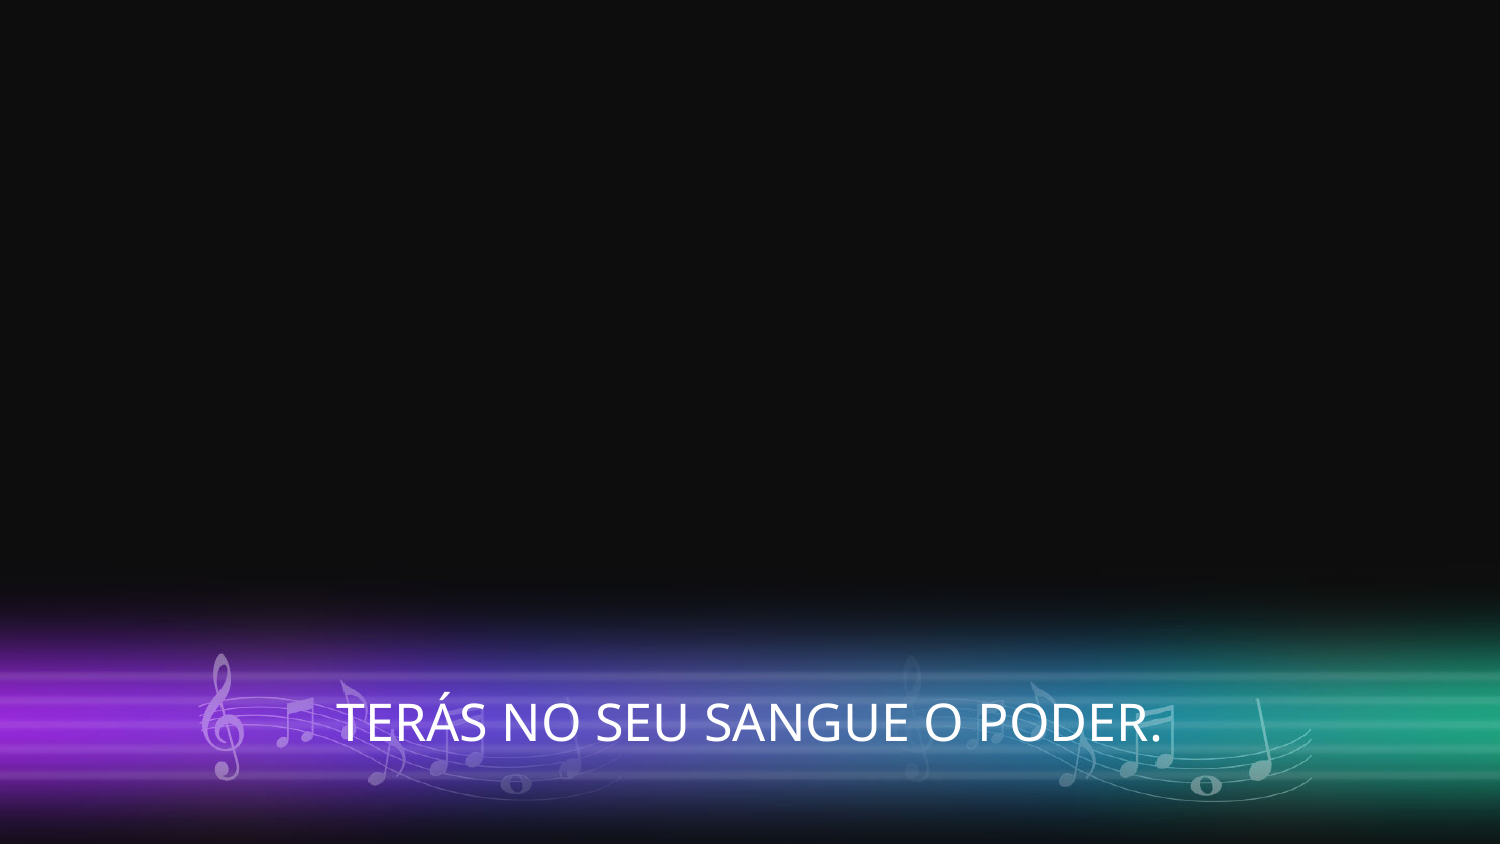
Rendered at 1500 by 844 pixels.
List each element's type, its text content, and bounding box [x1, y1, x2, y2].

picture [0, 0, 1500, 844]
text_box TERÁS NO SEU SANGUE O PODER. [312, 682, 1187, 760]
